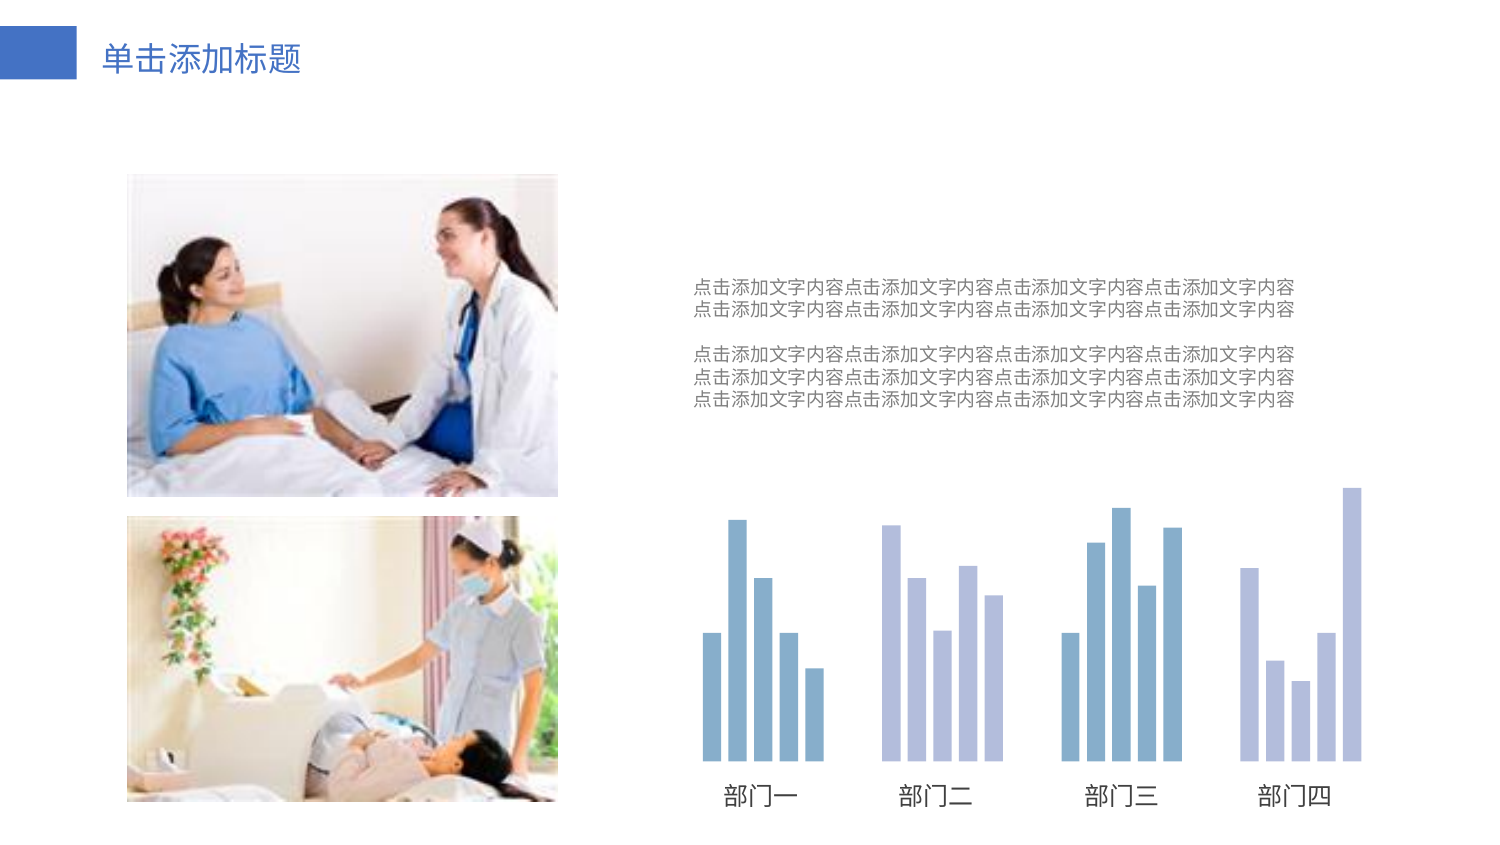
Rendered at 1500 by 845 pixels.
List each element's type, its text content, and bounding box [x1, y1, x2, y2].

text_box 部门四 [1243, 773, 1423, 818]
text_box 点击添加文字内容点击添加文字内容点击添加文字内容点击添加文字内容 点击添加文字内容点击添加文字内容点击添加文字内容点击添加文字内容 点击添加文字内容点击添加文字内容点击添加文字内容点击添加文字内容 点击添加文字内容点击添加文字内容点击添加文字内容点击添加文字内容 点击添加文字内容点击添加文字内容点击添加文字内容点击添加文字内容 [679, 268, 1428, 441]
picture [127, 174, 558, 497]
text_box 部门三 [1069, 773, 1243, 818]
picture [127, 516, 558, 802]
text_box 部门二 [883, 773, 1064, 818]
text_box 部门一 [708, 773, 883, 818]
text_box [702, 487, 1362, 762]
